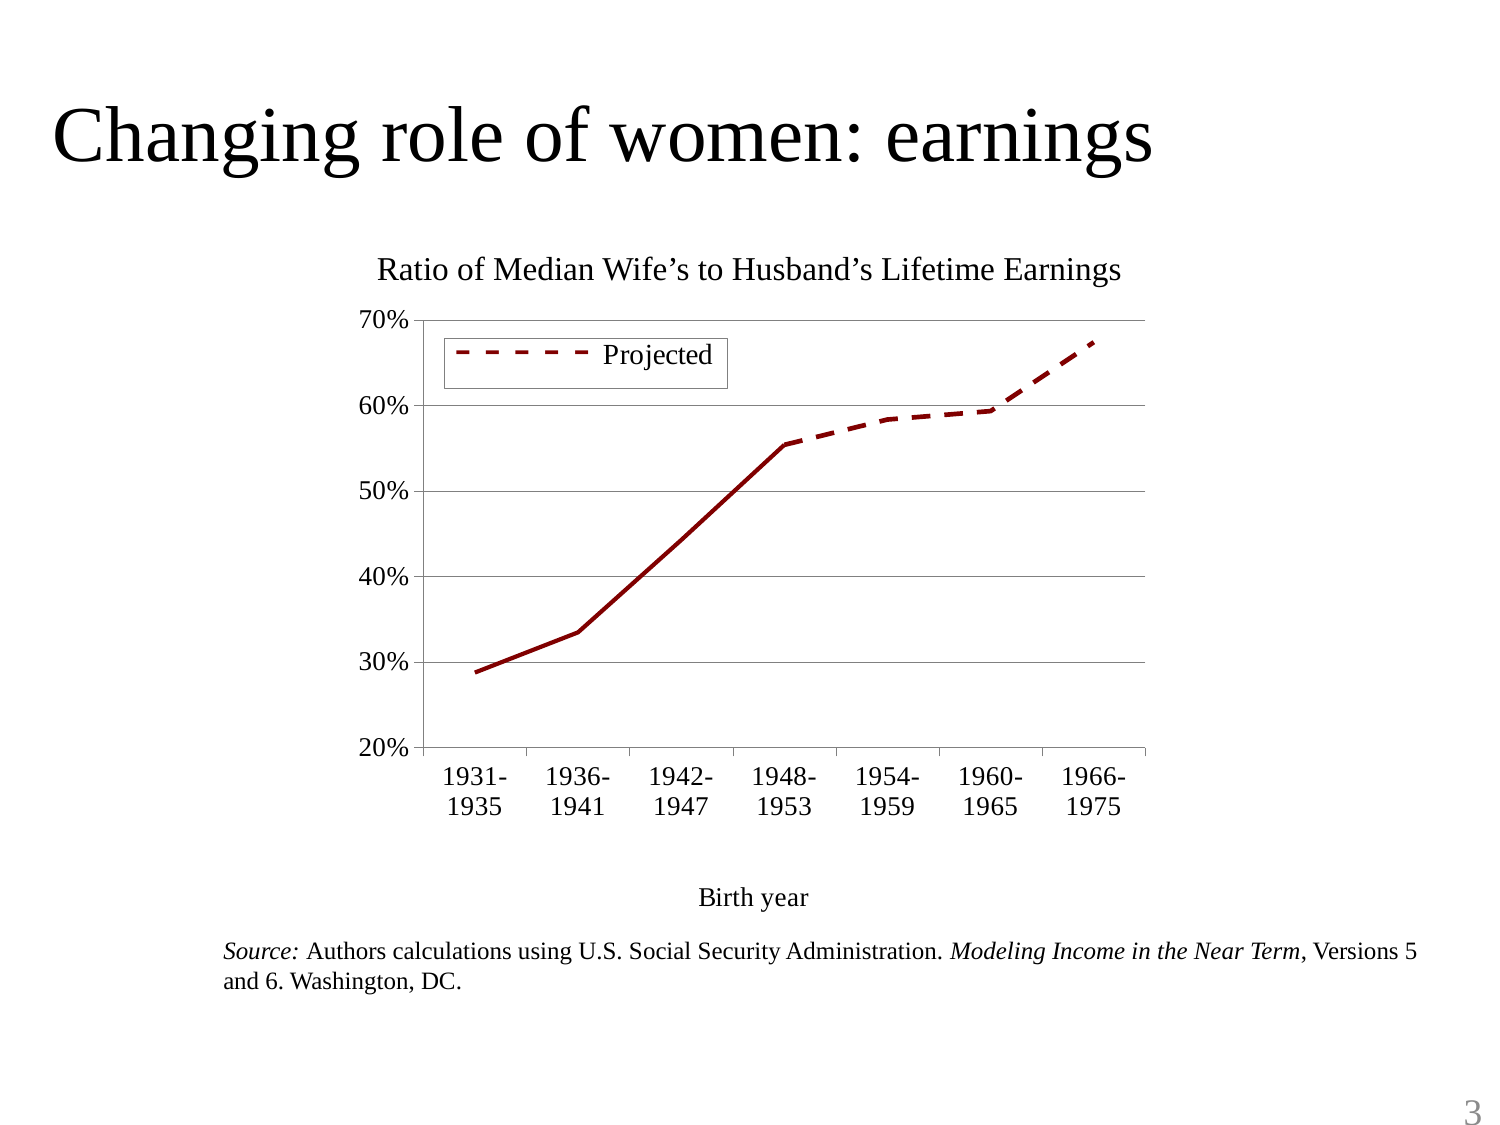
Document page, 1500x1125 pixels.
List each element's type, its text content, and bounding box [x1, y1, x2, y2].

text_box Ratio of Median Wife’s to Husband’s Lifetime Earnings [0, 239, 1500, 295]
slide_number 2 [1185, 1072, 1498, 1125]
chart [347, 273, 1182, 941]
title Changing role of women: earnings [28, 62, 1500, 198]
text_box Source: Authors calculations using U.S. Social Security Administration. Modeling Income in the Near Term, Versions 5 and 6. Washington, DC. [208, 927, 1500, 1002]
